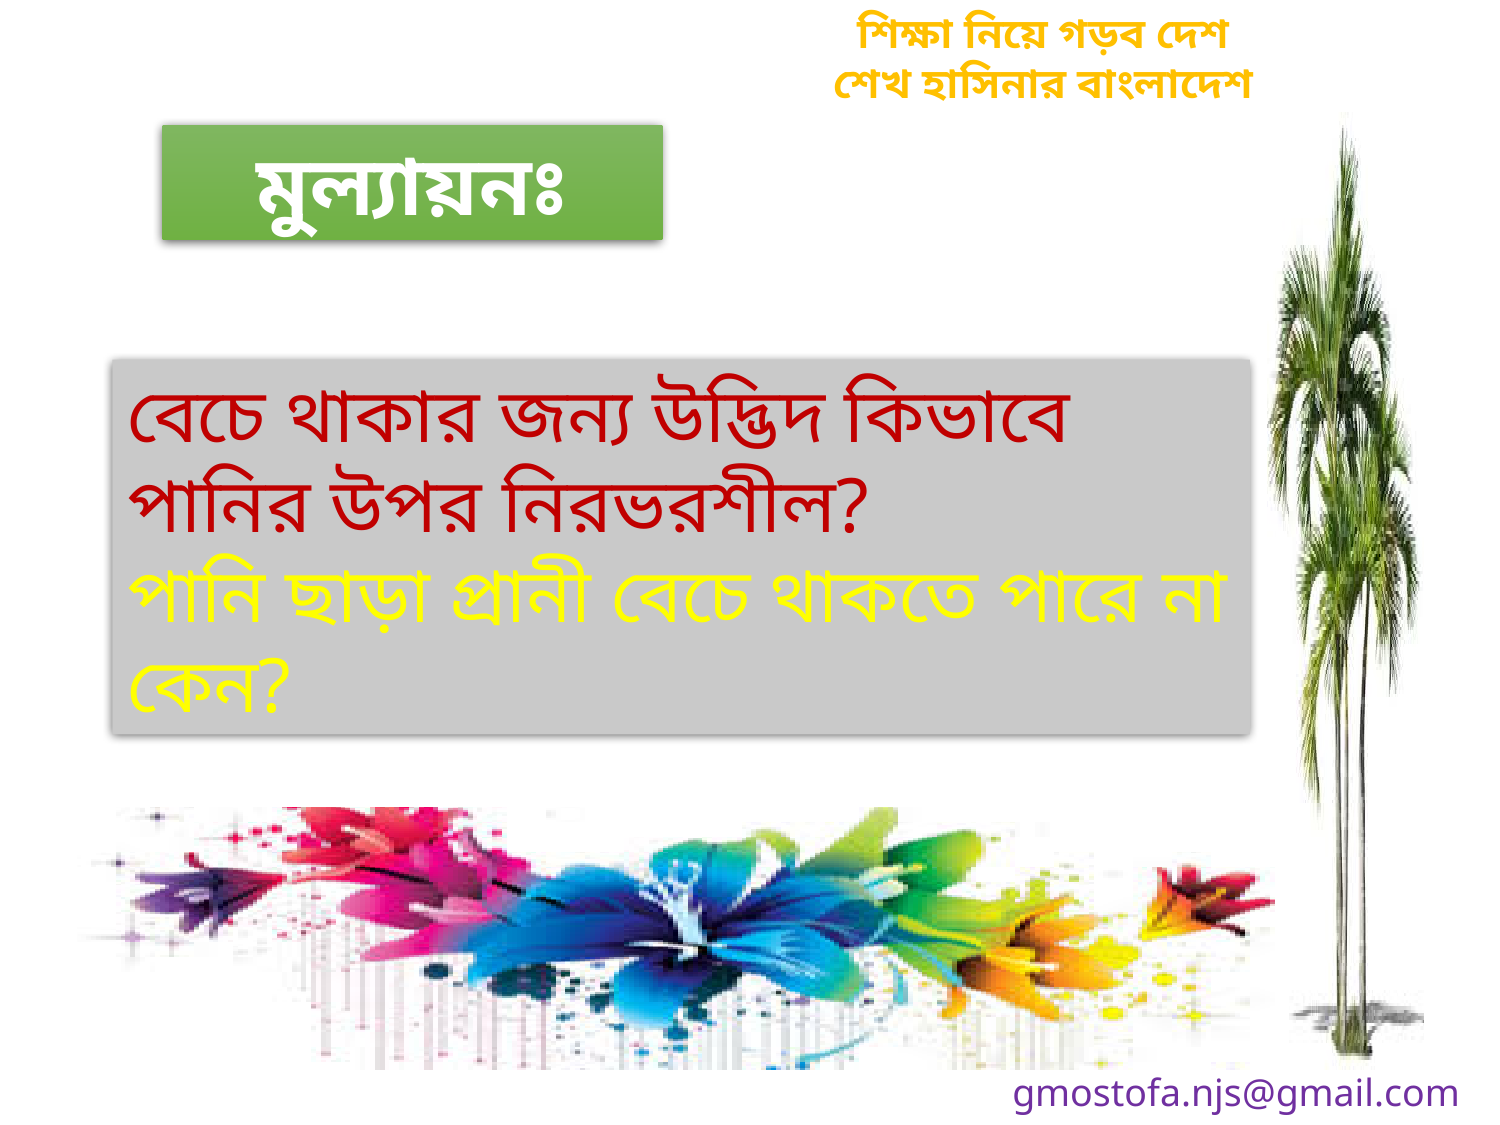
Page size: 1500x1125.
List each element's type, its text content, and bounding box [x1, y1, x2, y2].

text_box gmostofa.njs@gmail.com [997, 1061, 1498, 1122]
text_box বেচে থাকার জন্য উদ্ভিদ কিভাবে পানির উপর নিরভরশীল? পানি ছাড়া প্রানী বেচে থাকতে পারে না কেন? [112, 359, 1250, 735]
picture [77, 112, 1424, 1070]
text_box মুল্যায়নঃ [162, 125, 663, 240]
text_box শিক্ষা নিয়ে গড়ব দেশ শেখ হাসিনার বাংলাদেশ [749, 0, 1338, 115]
